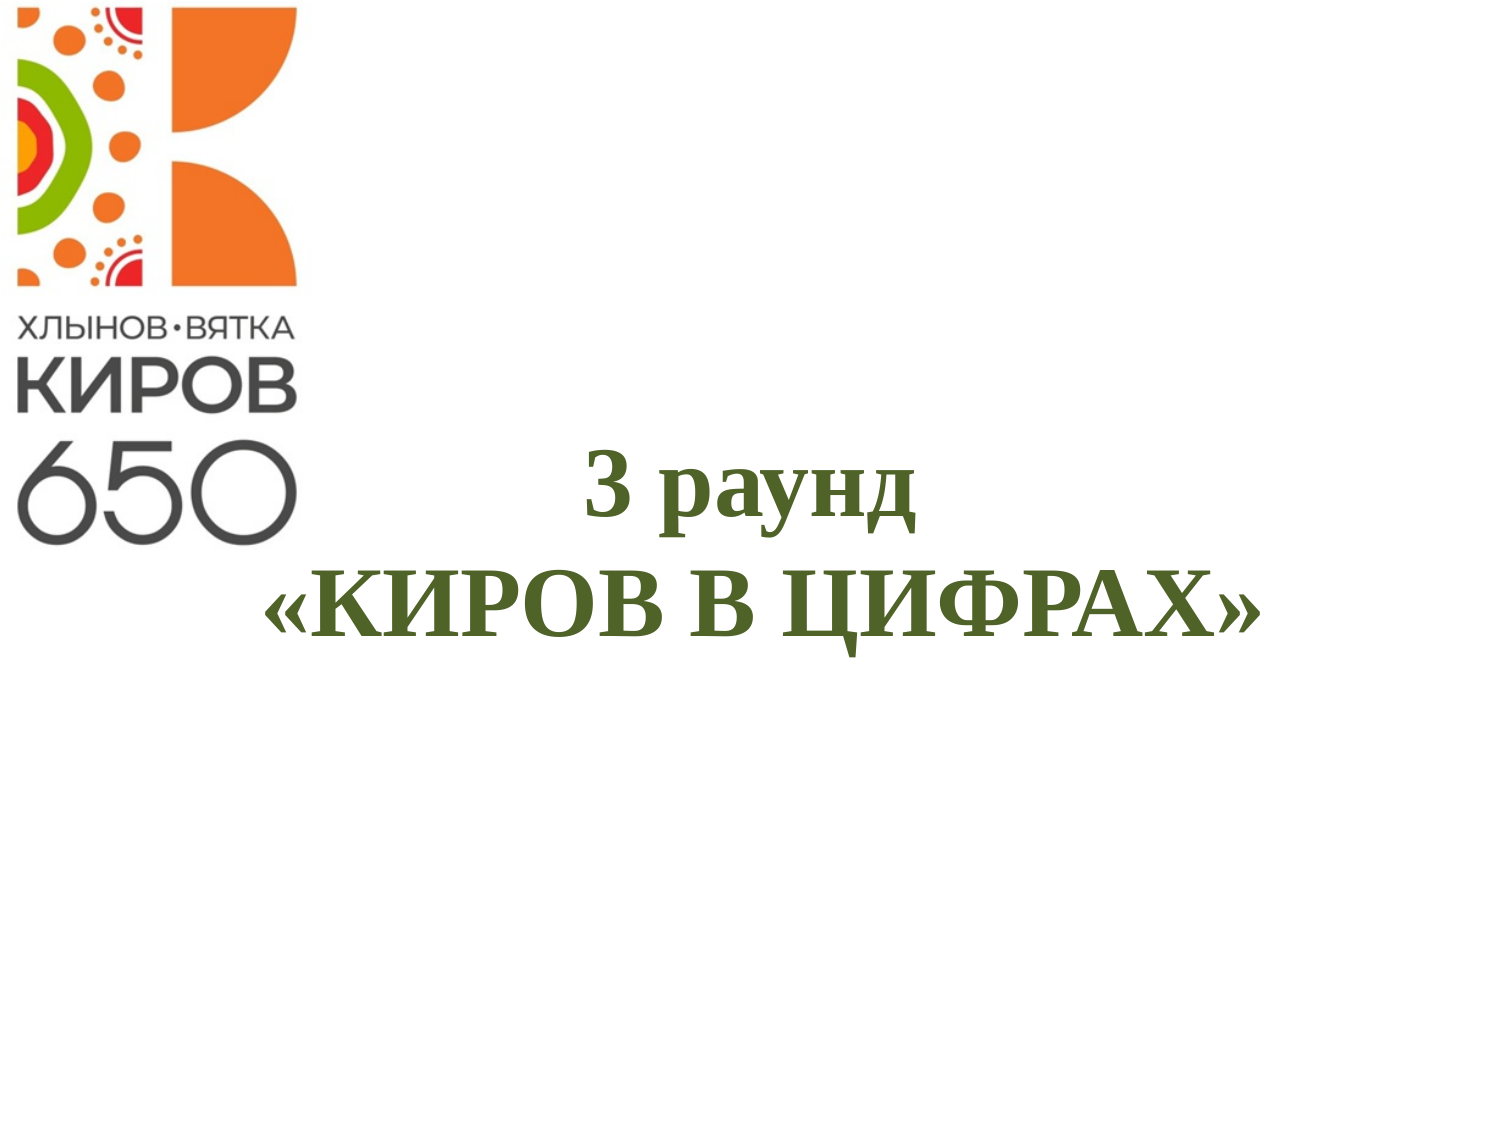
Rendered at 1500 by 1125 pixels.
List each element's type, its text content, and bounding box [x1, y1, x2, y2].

picture [0, 0, 314, 563]
text_box 3 раунд «КИРОВ В ЦИФРАХ» [171, 408, 1330, 664]
